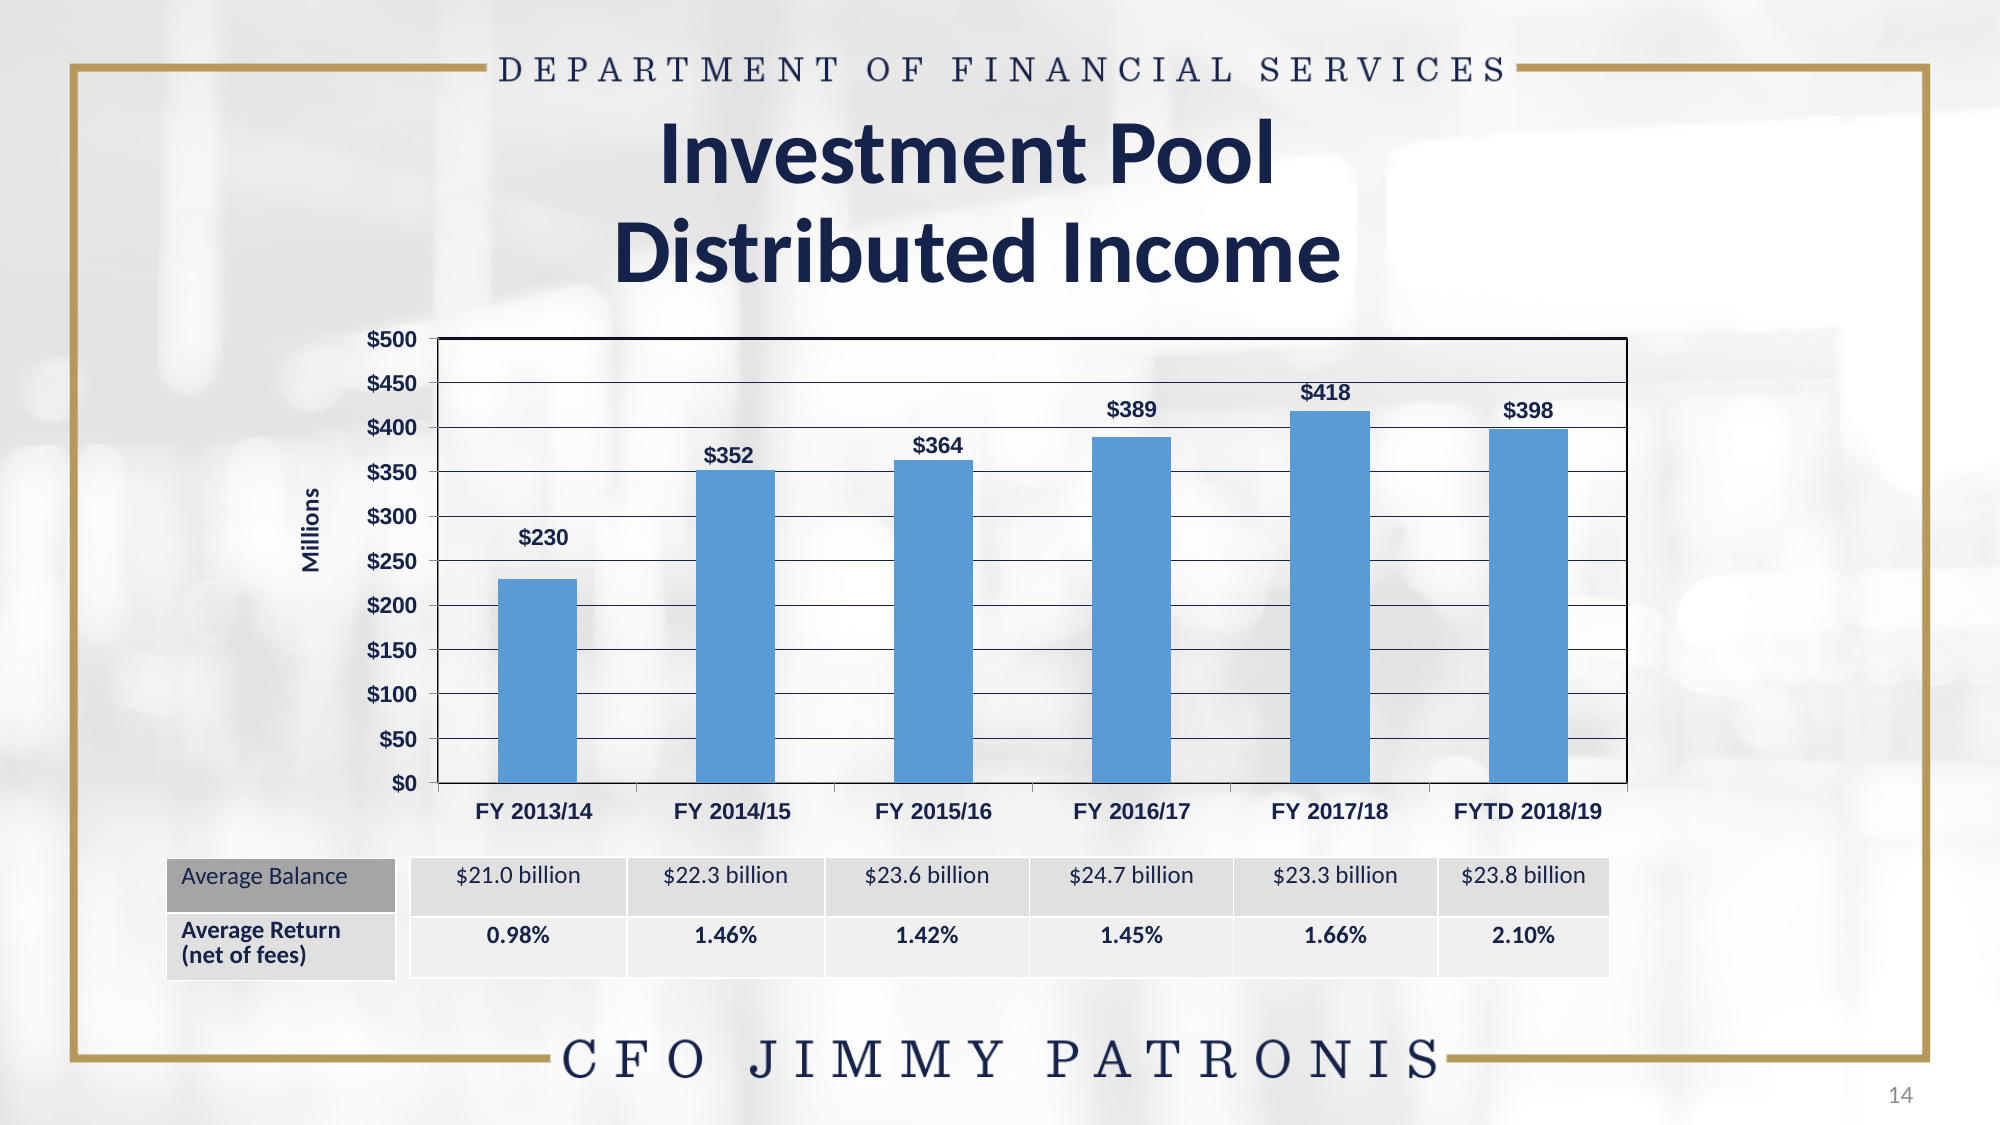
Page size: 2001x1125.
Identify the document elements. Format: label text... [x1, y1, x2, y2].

table_header $23.8 billion [1439, 858, 1609, 916]
title Investment Pool Distributed Income [315, 109, 1641, 273]
table_header $21.0 billion [411, 858, 626, 916]
table_header $23.3 billion [1234, 858, 1437, 916]
table_header $23.6 billion [826, 858, 1029, 916]
table_cell Average Return (net of fees) [167, 914, 395, 980]
picture [0, 0, 2000, 1125]
table_header Average Balance [167, 859, 395, 912]
slide_number 14 [1478, 1063, 1929, 1124]
table_cell 0.98% [411, 918, 626, 977]
table_cell 1.42% [826, 918, 1029, 977]
table_header $24.7 billion [1030, 858, 1233, 916]
table_cell 2.10% [1439, 918, 1609, 977]
table_cell 1.46% [628, 918, 824, 977]
table_cell 1.45% [1030, 918, 1233, 977]
chart [281, 273, 1641, 837]
table_cell 1.66% [1234, 918, 1437, 977]
table_header $22.3 billion [628, 858, 824, 916]
